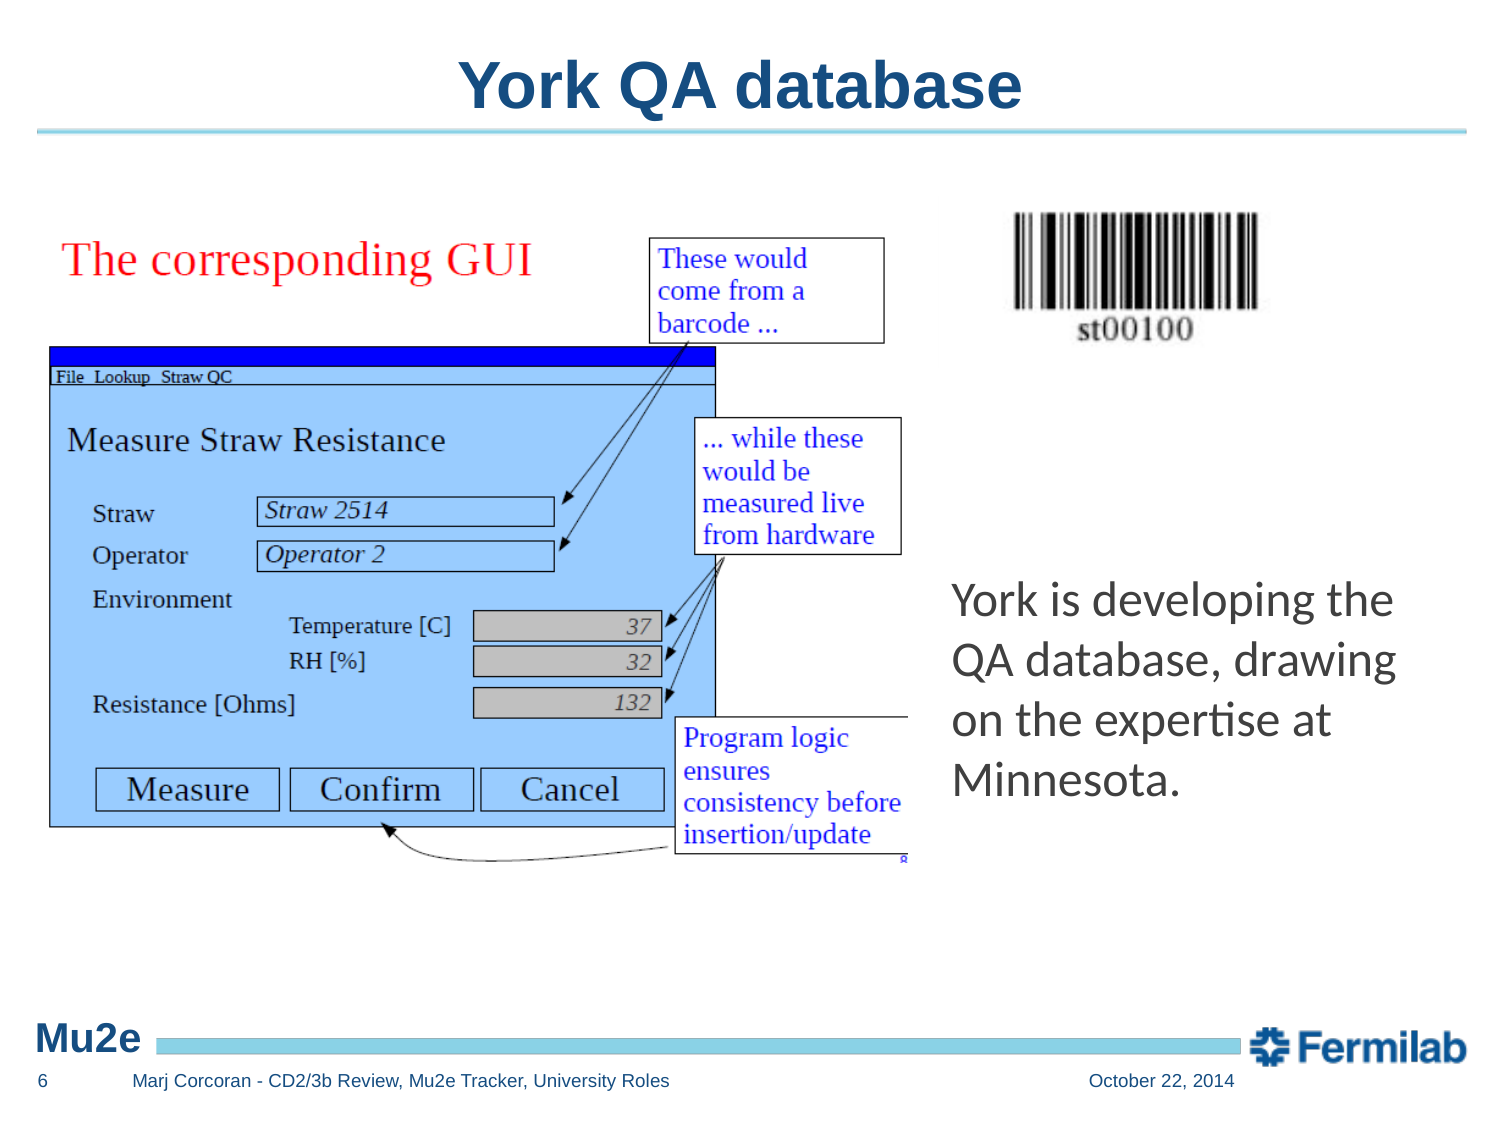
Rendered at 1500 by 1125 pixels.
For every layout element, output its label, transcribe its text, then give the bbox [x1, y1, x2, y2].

text_box York is developing the QA database, drawing on the expertise at Minnesota. [936, 558, 1450, 814]
title York QA database [37, 17, 1463, 123]
picture [37, 218, 908, 864]
slide_number 6 [37, 1068, 111, 1109]
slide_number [1058, 1068, 1235, 1109]
footer Marj Corcoran - CD2/3b Review, Mu2e Tracker, University Roles [132, 1068, 1014, 1109]
picture [937, 196, 1322, 368]
